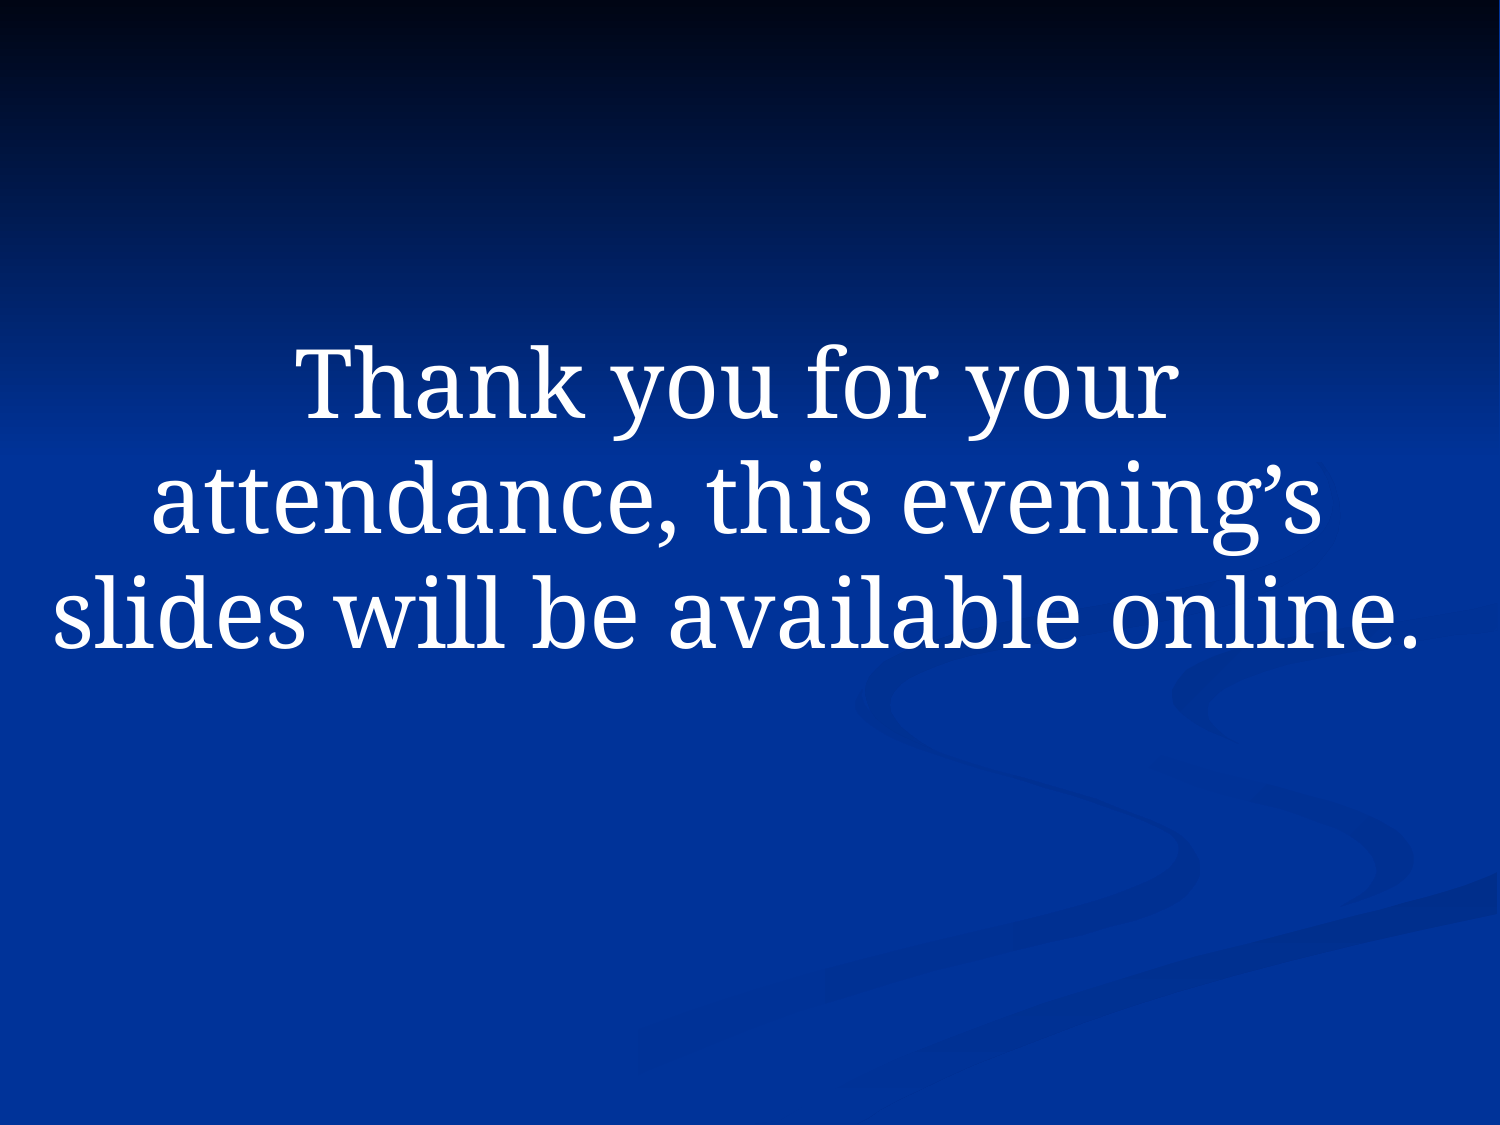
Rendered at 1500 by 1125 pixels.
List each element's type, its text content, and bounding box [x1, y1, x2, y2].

text_box Thank you for your attendance, this evening’s slides will be available online. [23, 314, 1453, 805]
